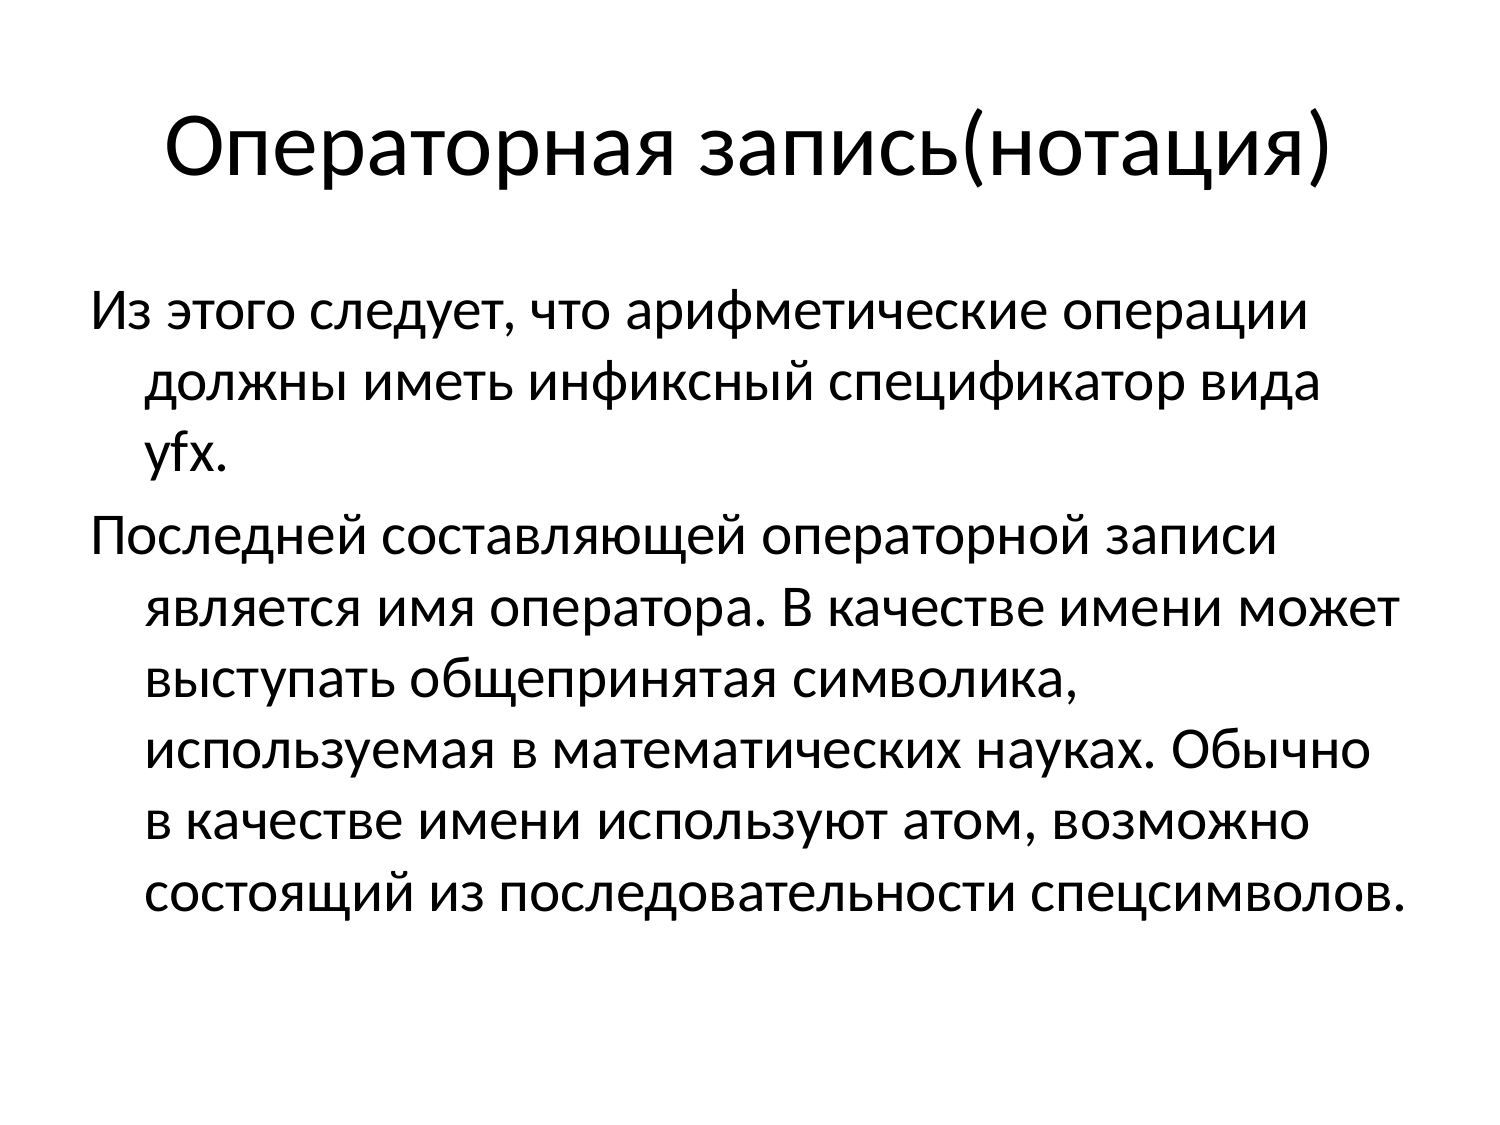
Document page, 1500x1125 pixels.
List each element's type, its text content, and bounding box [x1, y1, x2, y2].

list Из этого следует, что арифметические операции должны иметь инфиксный спецификатор вида yfx. Последней составляющей операторной записи является имя оператора. В качестве имени может выступать общепринятая символика, используемая в математических науках. Обычно в качестве имени используют атом, возможно состоящий из последовательности спецсимволов. [75, 262, 1425, 1005]
title Операторная запись(нотация) [75, 45, 1425, 233]
